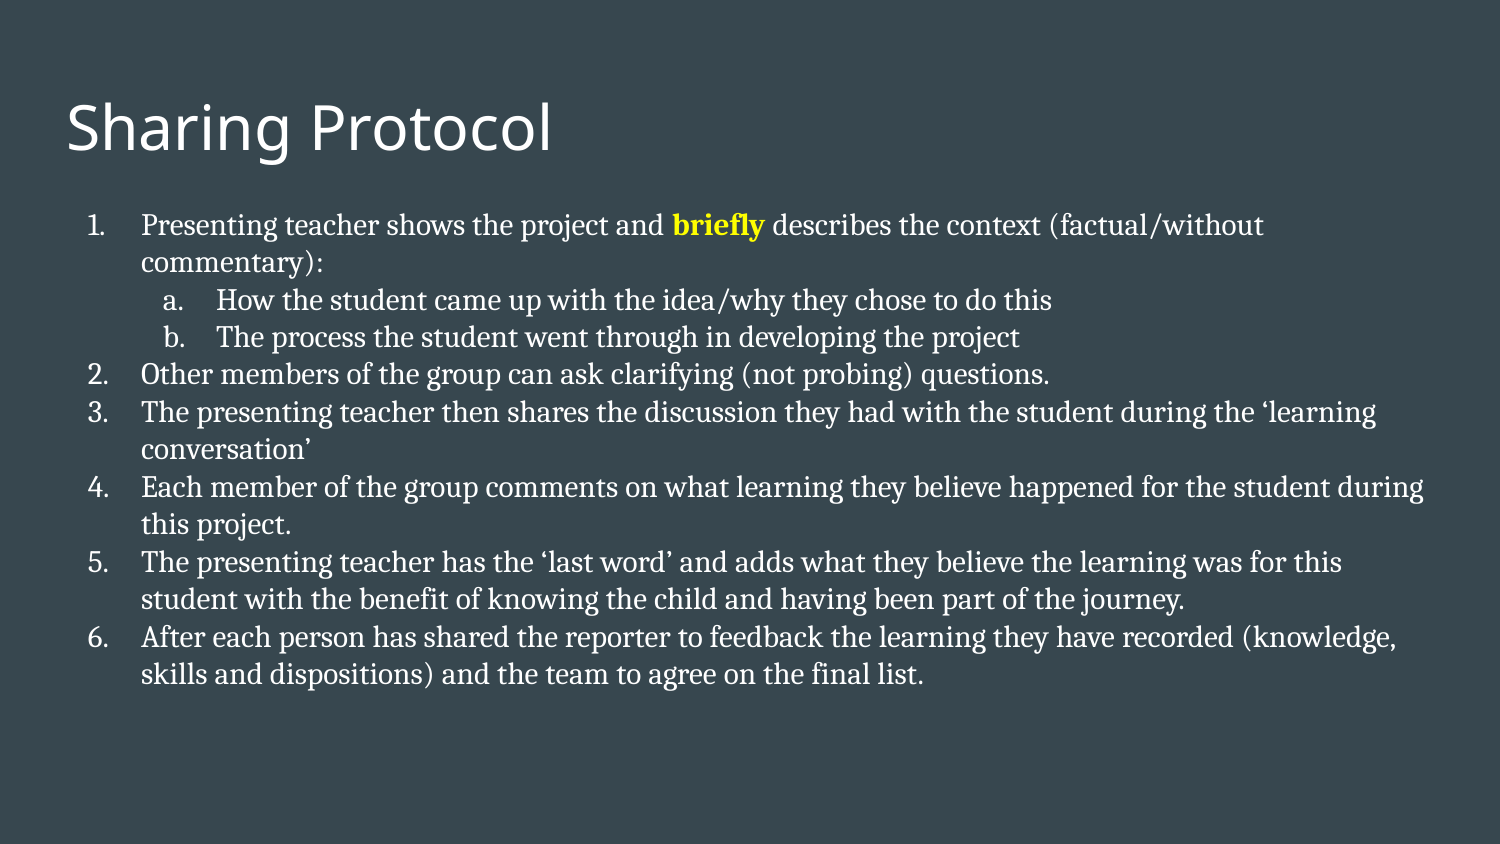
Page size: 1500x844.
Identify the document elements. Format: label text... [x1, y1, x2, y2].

list Presenting teacher shows the project and briefly describes the context (factual/without commentary): How the student came up with the idea/why they chose to do this The process the student went through in developing the project Other members of the group can ask clarifying (not probing) questions. The presenting teacher then shares the discussion they had with the student during the ‘learning conversation’ Each member of the group comments on what learning they believe happened for the student during this project. The presenting teacher has the ‘last word’ and adds what they believe the learning was for this student with the benefit of knowing the child and having been part of the journey. After each person has shared the reporter to feedback the learning they have recorded (knowledge, skills and dispositions) and the team to agree on the final list. [51, 189, 1449, 750]
title Sharing Protocol [51, 72, 1449, 167]
